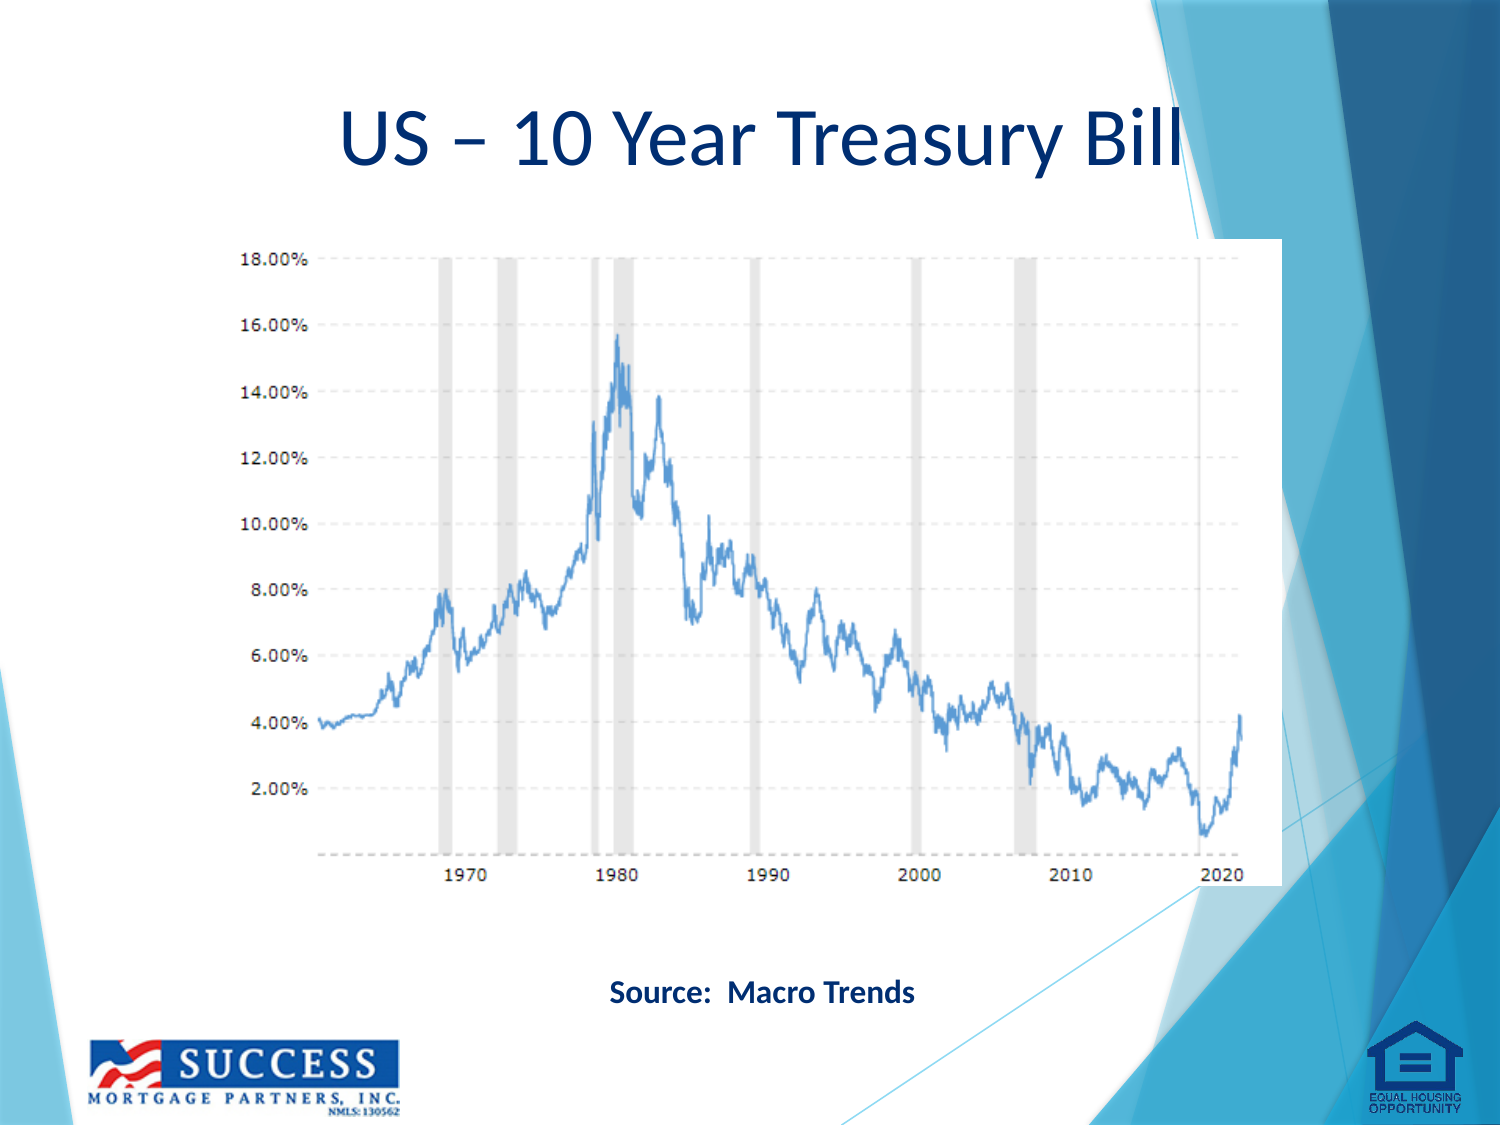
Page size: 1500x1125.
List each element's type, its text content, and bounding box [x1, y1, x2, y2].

text_box US – 10 Year Treasury Bill [212, 75, 1313, 176]
text_box Source: Macro Trends [474, 942, 1050, 1018]
picture [1362, 1015, 1468, 1117]
picture [218, 239, 1282, 886]
picture [86, 1039, 401, 1117]
